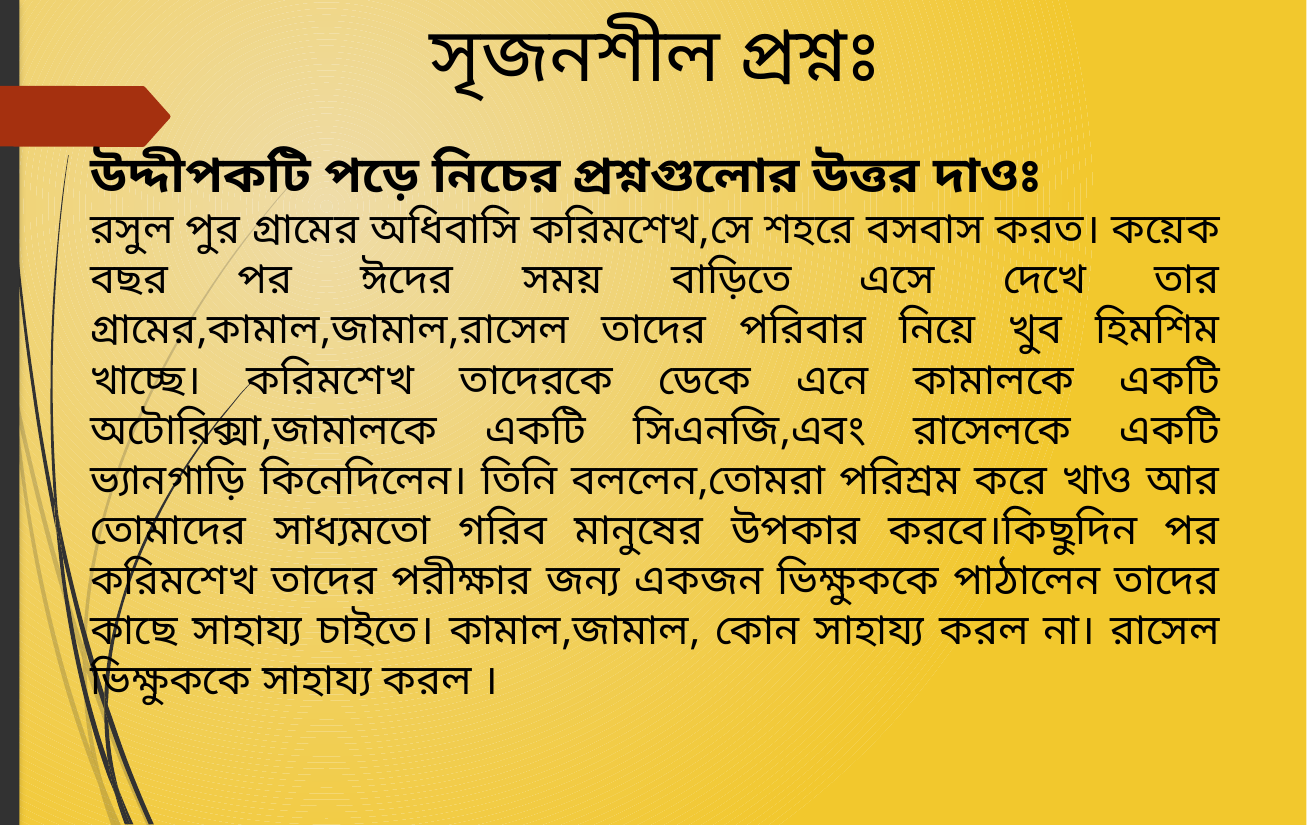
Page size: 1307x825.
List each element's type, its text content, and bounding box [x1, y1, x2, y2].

text_box উদ্দীপকটি পড়ে নিচের প্রশ্নগুলোর উত্তর দাওঃ রসুল পুর গ্রামের অধিবাসি করিমশেখ,সে শহরে বসবাস করত। কয়েক বছর পর ঈদের সময় বাড়িতে এসে দেখে তার গ্রামের,কামাল,জামাল,রাসেল তাদের পরিবার নিয়ে খুব হিমশিম খাচ্ছে। করিমশেখ তাদেরকে ডেকে এনে কামালকে একটি অটোরিক্সা,জামালকে একটি সিএনজি,এবং রাসেলকে একটি ভ্যানগাড়ি কিনেদিলেন। তিনি বললেন,তোমরা পরিশ্রম করে খাও আর তোমাদের সাধ্যমতো গরিব মানুষের উপকার করবে।কিছুদিন পর করিমশেখ তাদের পরীক্ষার জন্য একজন ভিক্ষুককে পাঠালেন তাদের কাছে সাহায্য চাইতে। কামাল,জামাল, কোন সাহায্য করল না। রাসেল ভিক্ষুককে সাহায্য করল । [41, 103, 1269, 792]
text_box সৃজনশীল প্রশ্নঃ [194, 0, 1135, 103]
